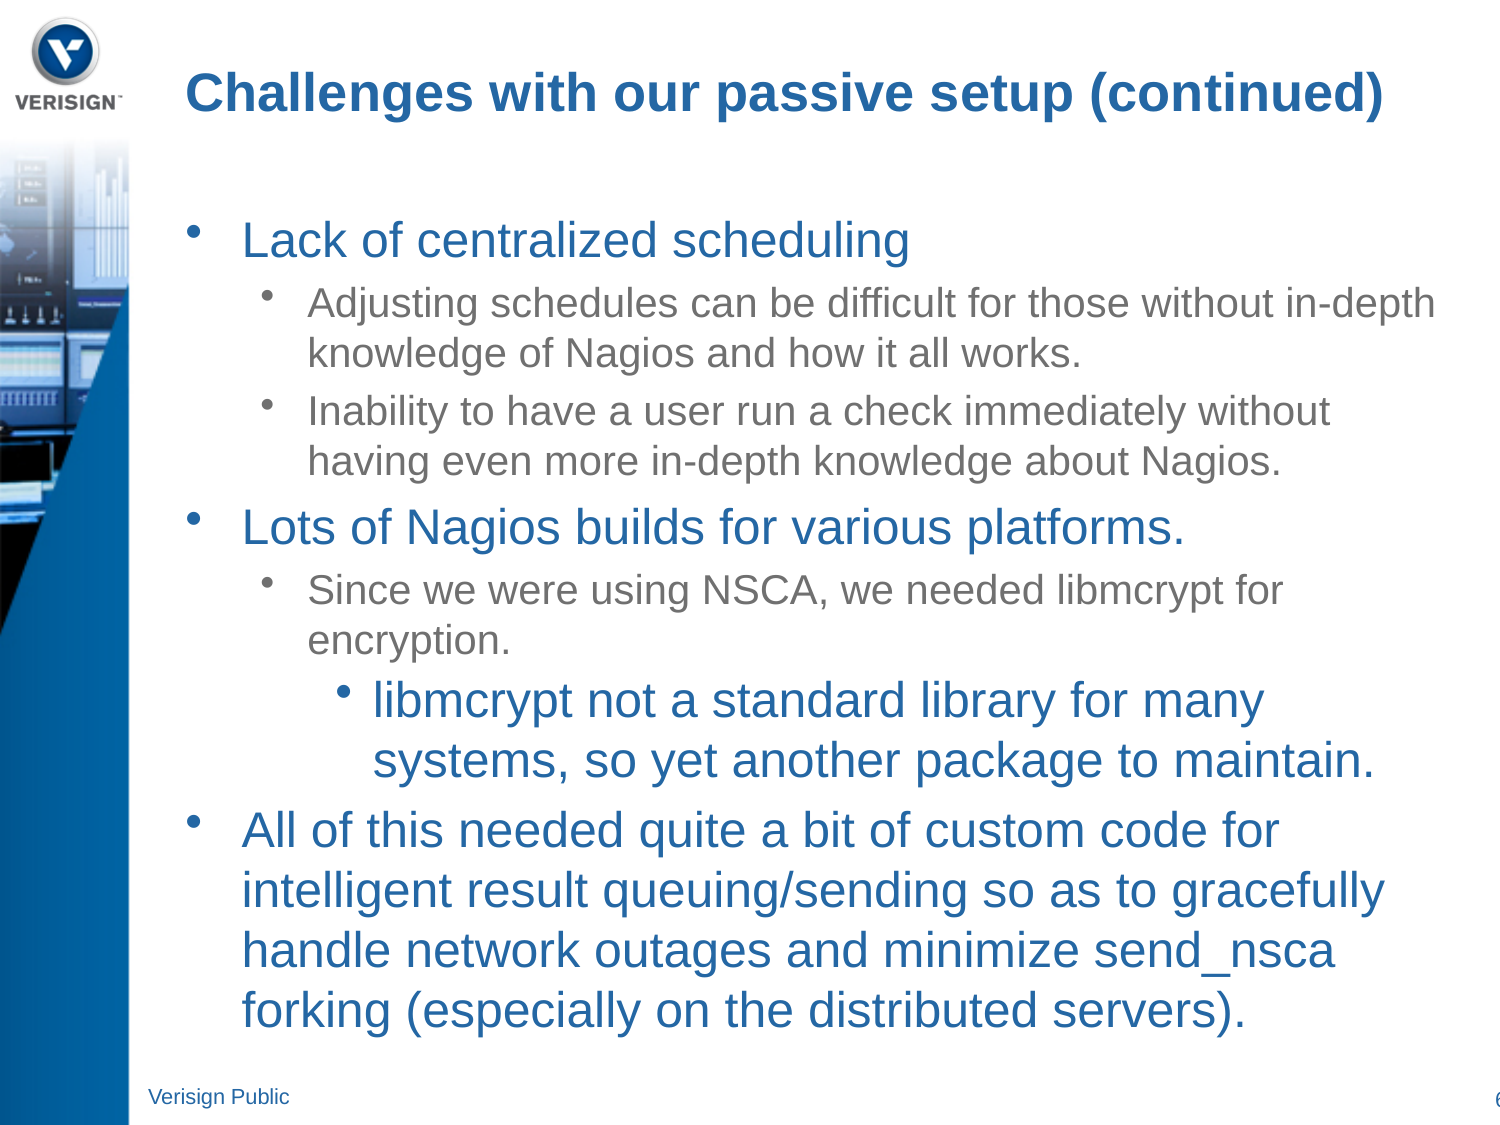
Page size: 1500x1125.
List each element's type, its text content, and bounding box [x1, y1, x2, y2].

text_box Lack of centralized scheduling Adjusting schedules can be difficult for those without in-depth knowledge of Nagios and how it all works. Inability to have a user run a check immediately without having even more in-depth knowledge about Nagios. Lots of Nagios builds for various platforms. Since we were using NSCA, we needed libmcrypt for encryption. libmcrypt not a standard library for many systems, so yet another package to maintain. All of this needed quite a bit of custom code for intelligent result queuing/sending so as to gracefully handle network outages and minimize send_nsca forking (especially on the distributed servers). [170, 200, 1475, 1063]
text_box Challenges with our passive setup (continued) [170, 50, 1475, 175]
picture [0, 0, 167, 1125]
